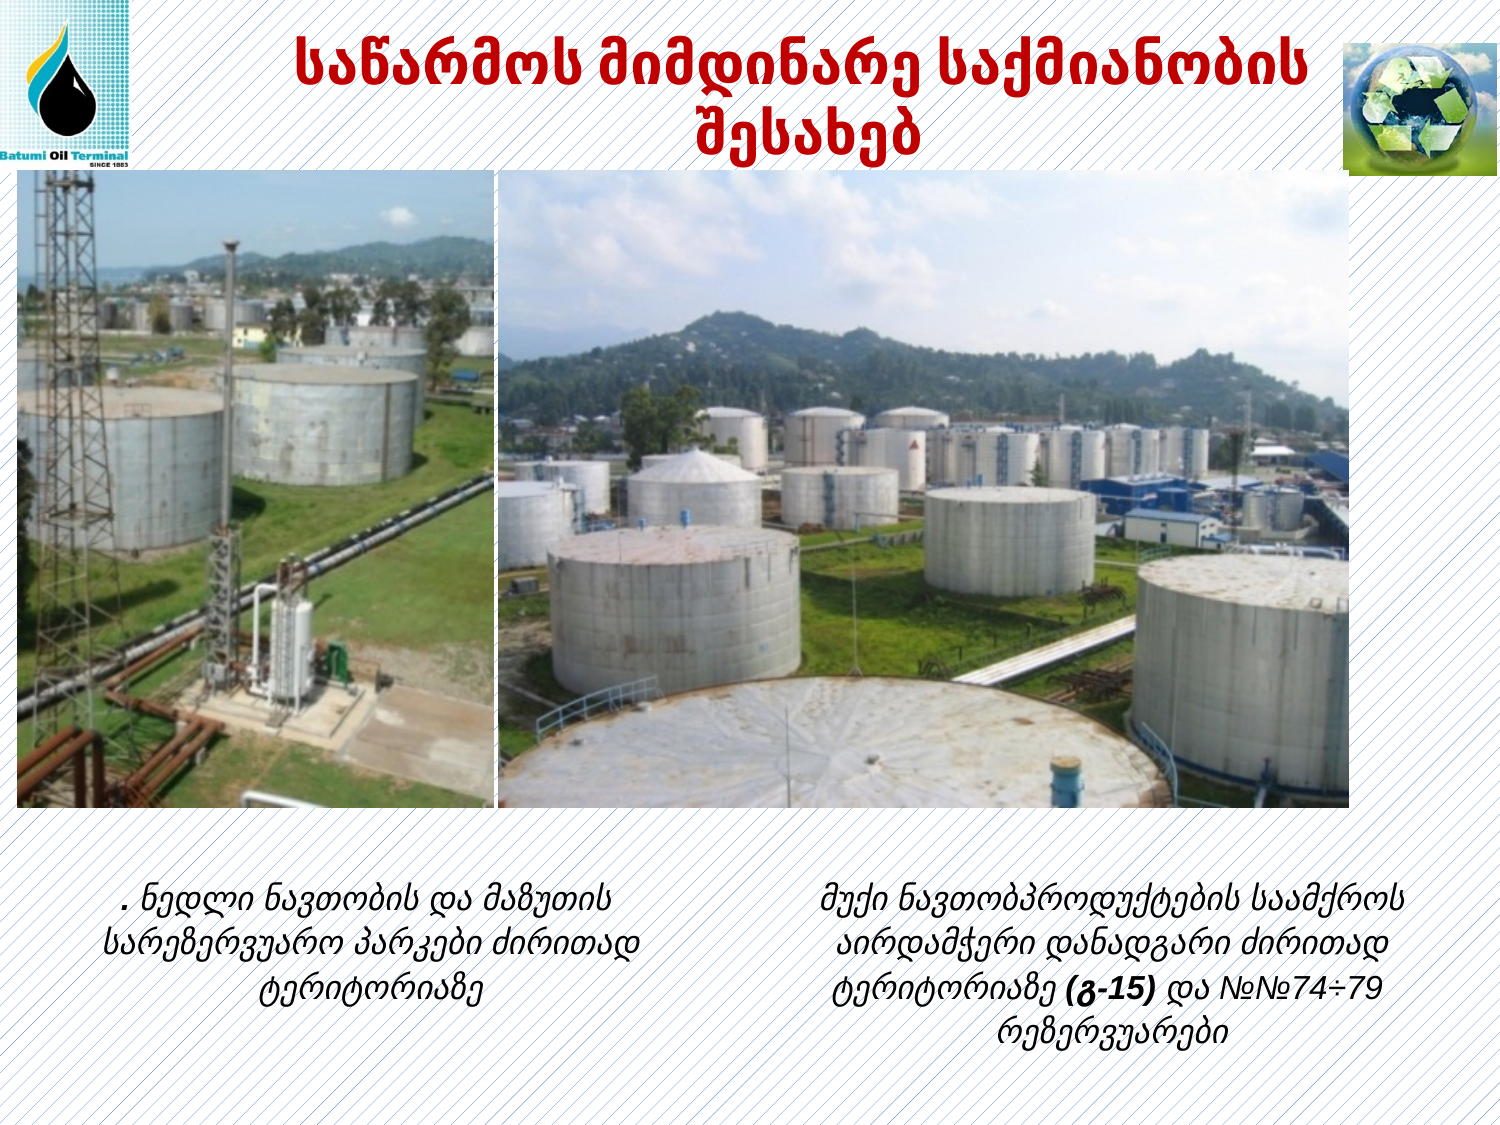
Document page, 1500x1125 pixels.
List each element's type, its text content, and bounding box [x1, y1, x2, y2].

picture [0, 0, 495, 809]
text_box საწარმოს მიმდინარე საქმიანობის შესახებ [159, 19, 1459, 169]
table_header [741, 834, 1482, 874]
picture [498, 43, 1497, 809]
table_cell მუქი ნავთობპროდუქტების საამქროს აირდამჭერი დანადგარი ძირითად ტერიტორიაზე (გ-15) და №№74÷79 რეზერვუარები [741, 874, 1482, 1058]
table_header [0, 834, 741, 874]
table_cell . ნედლი ნავთობის და მაზუთის სარეზერვუარო პარკები ძირითად ტერიტორიაზე [0, 874, 741, 1058]
